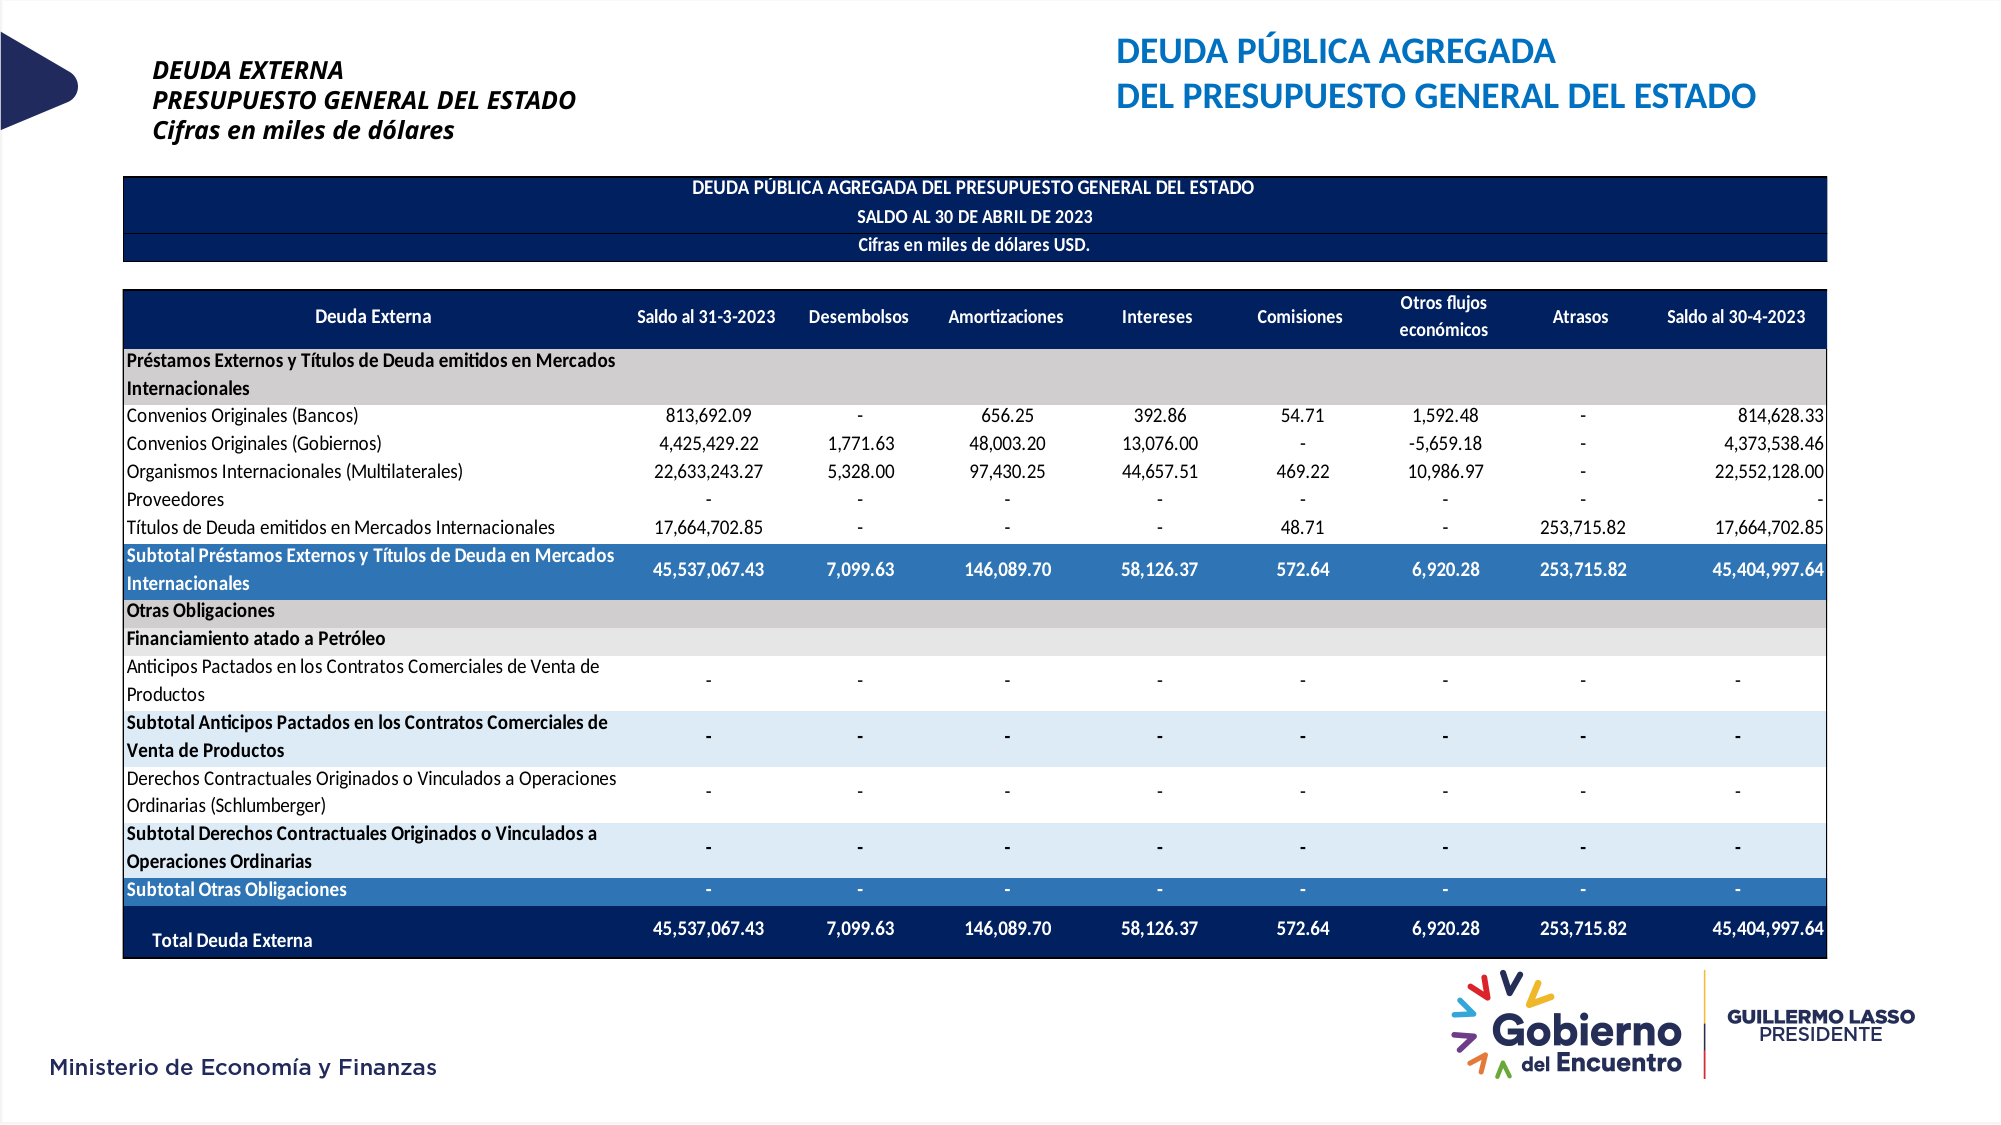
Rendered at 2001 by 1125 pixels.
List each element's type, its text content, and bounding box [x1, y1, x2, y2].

picture [0, 0, 2001, 1125]
text_box DEUDA PÚBLICA AGREGADA DEL PRESUPUESTO GENERAL DEL ESTADO [1101, 18, 1863, 124]
text_box DEUDA EXTERNA PRESUPUESTO GENERAL DEL ESTADO Cifras en miles de dólares [137, 52, 834, 117]
